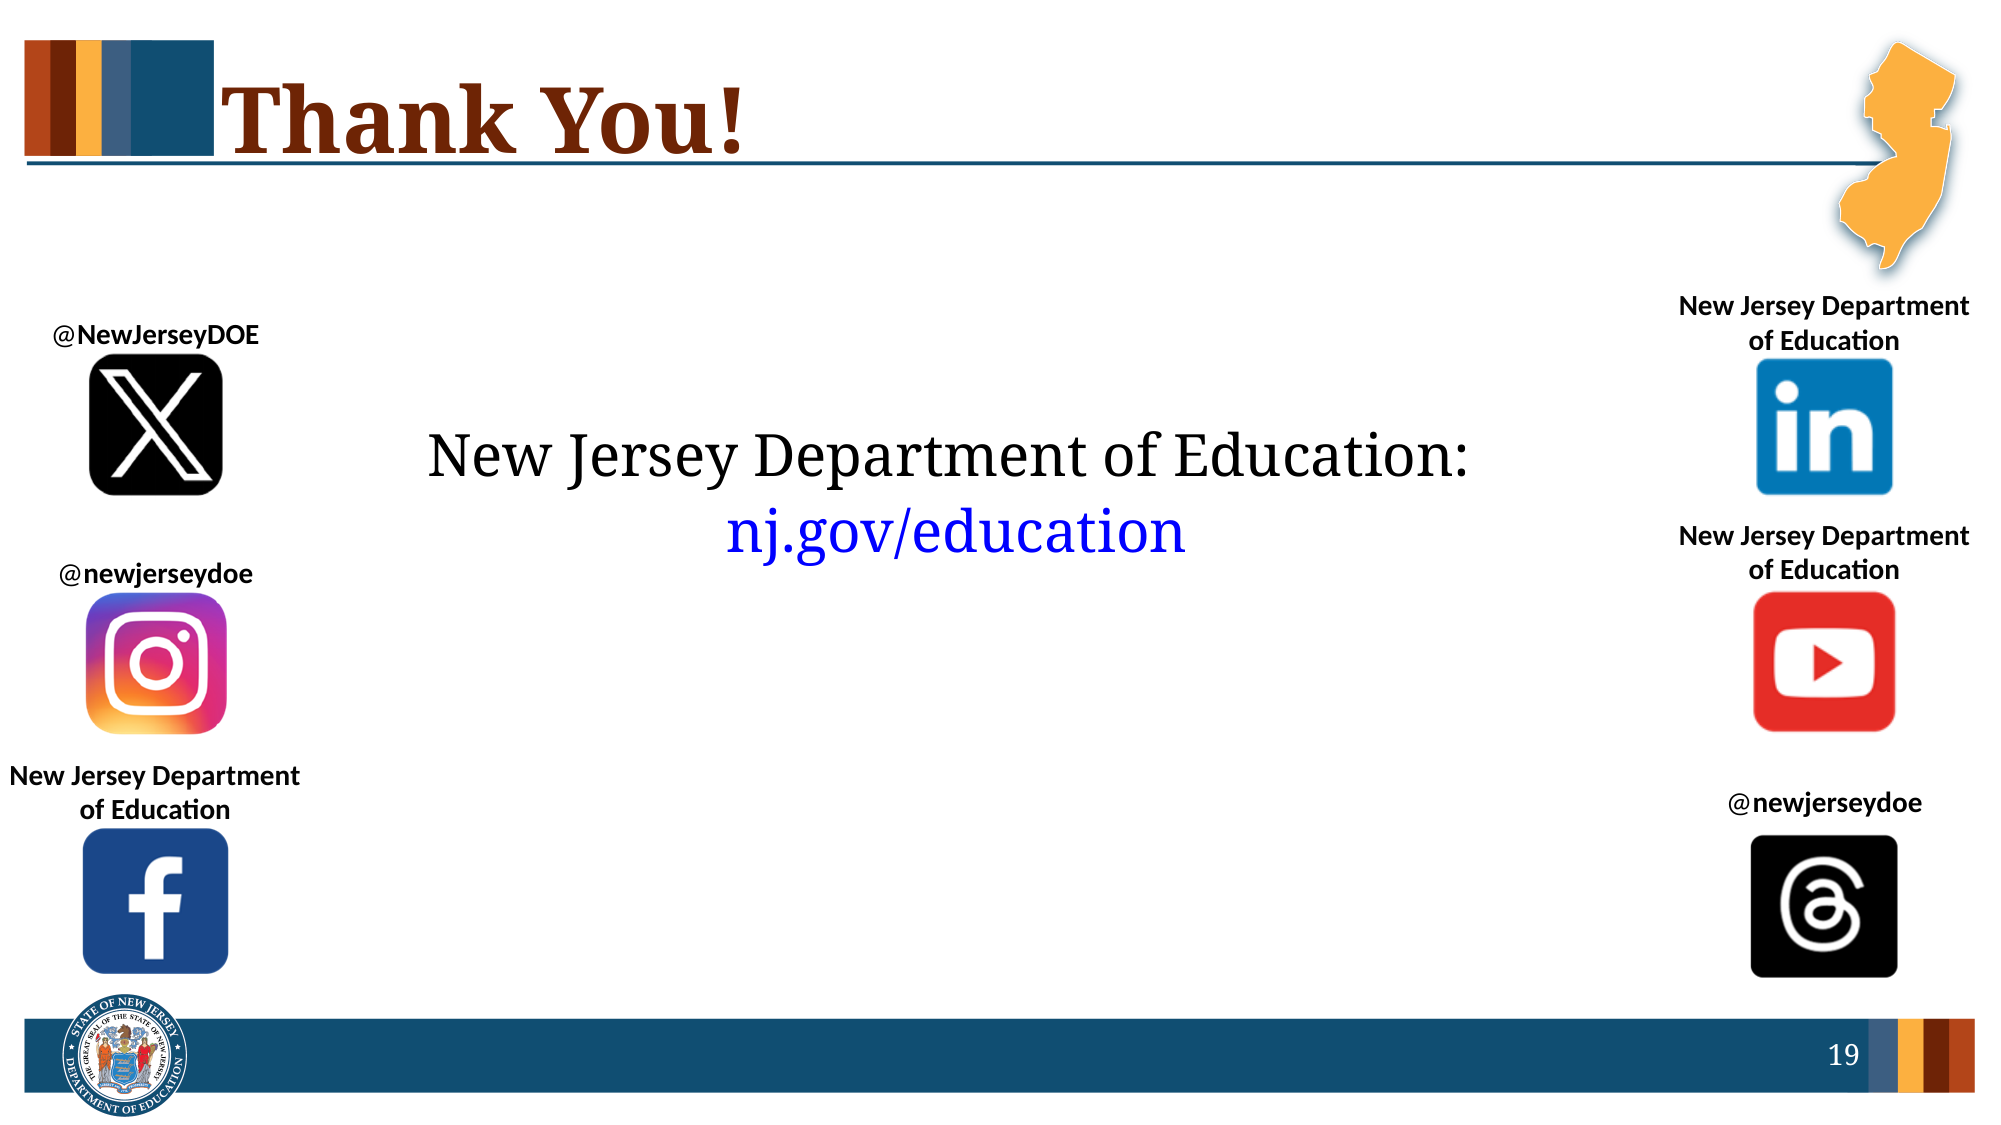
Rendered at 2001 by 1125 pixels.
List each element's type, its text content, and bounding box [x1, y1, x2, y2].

picture [79, 588, 232, 739]
text_box @newjerseydoe [1668, 775, 1981, 826]
text_box @newjerseydoe [12, 546, 299, 597]
picture [24, 26, 1976, 295]
text_box New Jersey Department of Education [0, 748, 319, 834]
text_box New Jersey Department of Education [1657, 278, 1992, 364]
title Thank You! [206, 62, 1863, 185]
text_box New Jersey Department of Education: nj.gov/education [343, 404, 1660, 987]
picture [1747, 831, 1902, 982]
picture [1749, 350, 1900, 501]
text_box @NewJerseyDOE [3, 308, 308, 358]
slide_number 19 [1425, 1026, 1876, 1087]
text_box New Jersey Department of Education [1658, 508, 1991, 594]
picture [79, 826, 231, 977]
picture [85, 350, 225, 501]
picture [24, 992, 1975, 1119]
picture [1749, 587, 1900, 738]
